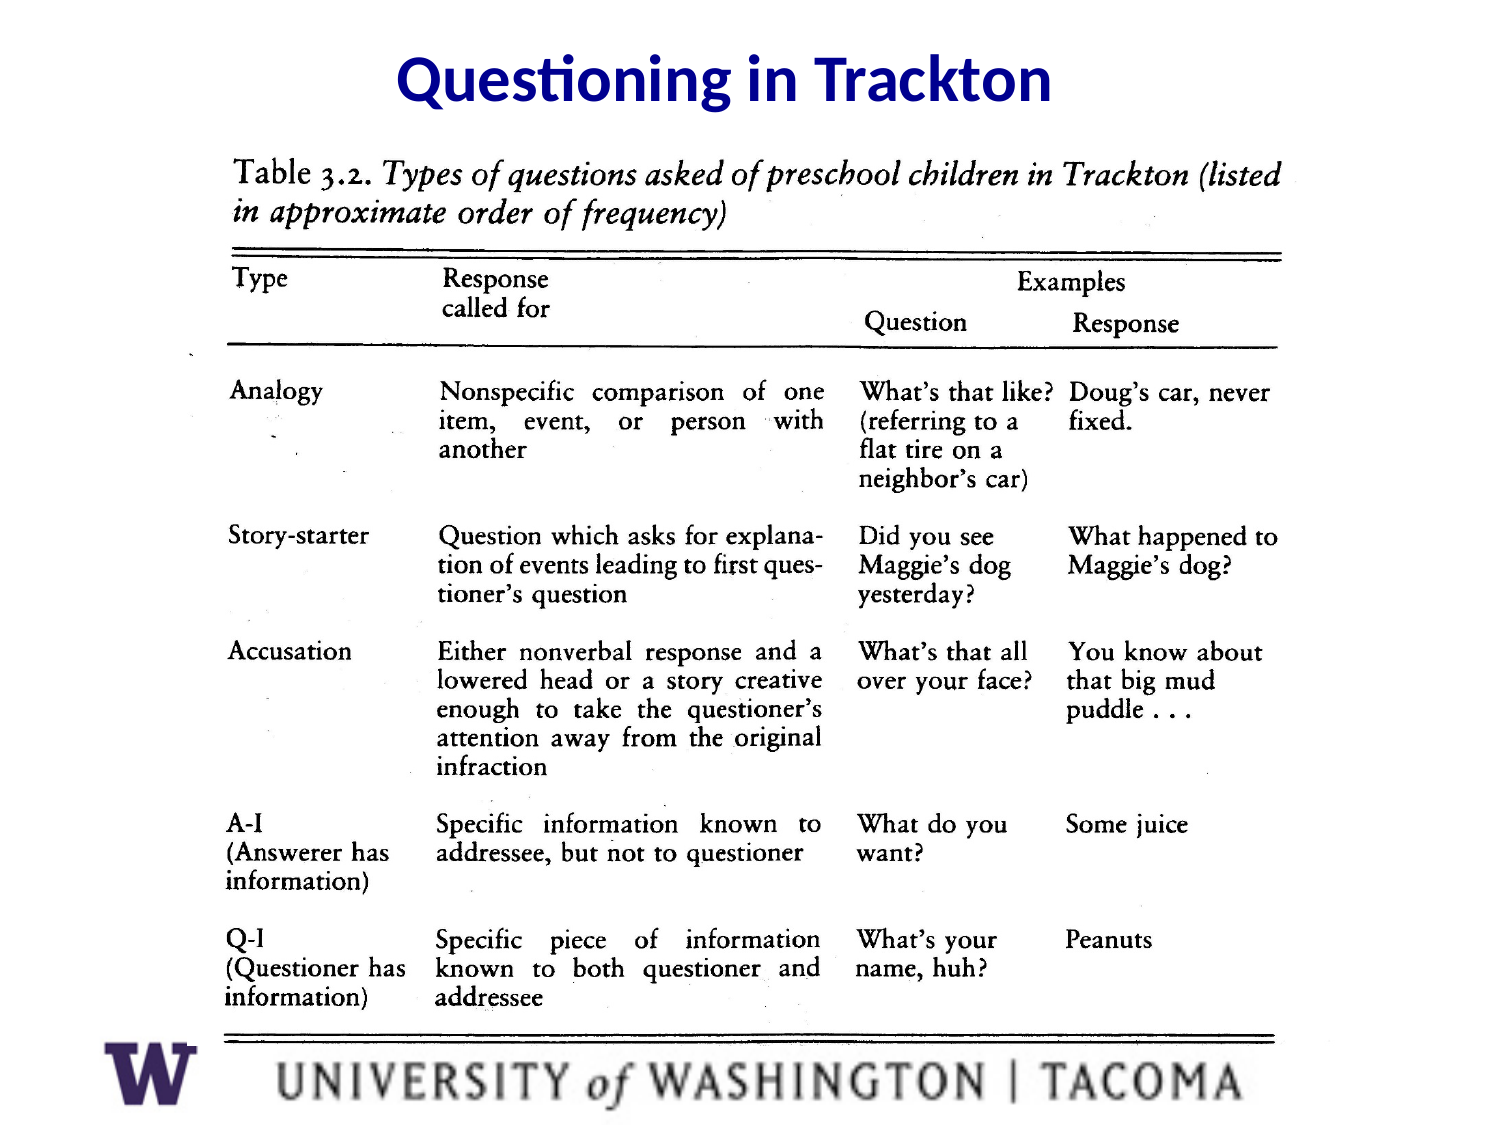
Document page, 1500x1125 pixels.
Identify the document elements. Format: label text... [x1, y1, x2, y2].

picture [249, 1046, 1272, 1125]
title Questioning in Trackton [75, 24, 1375, 125]
picture [87, 1025, 210, 1117]
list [187, 137, 1338, 1046]
